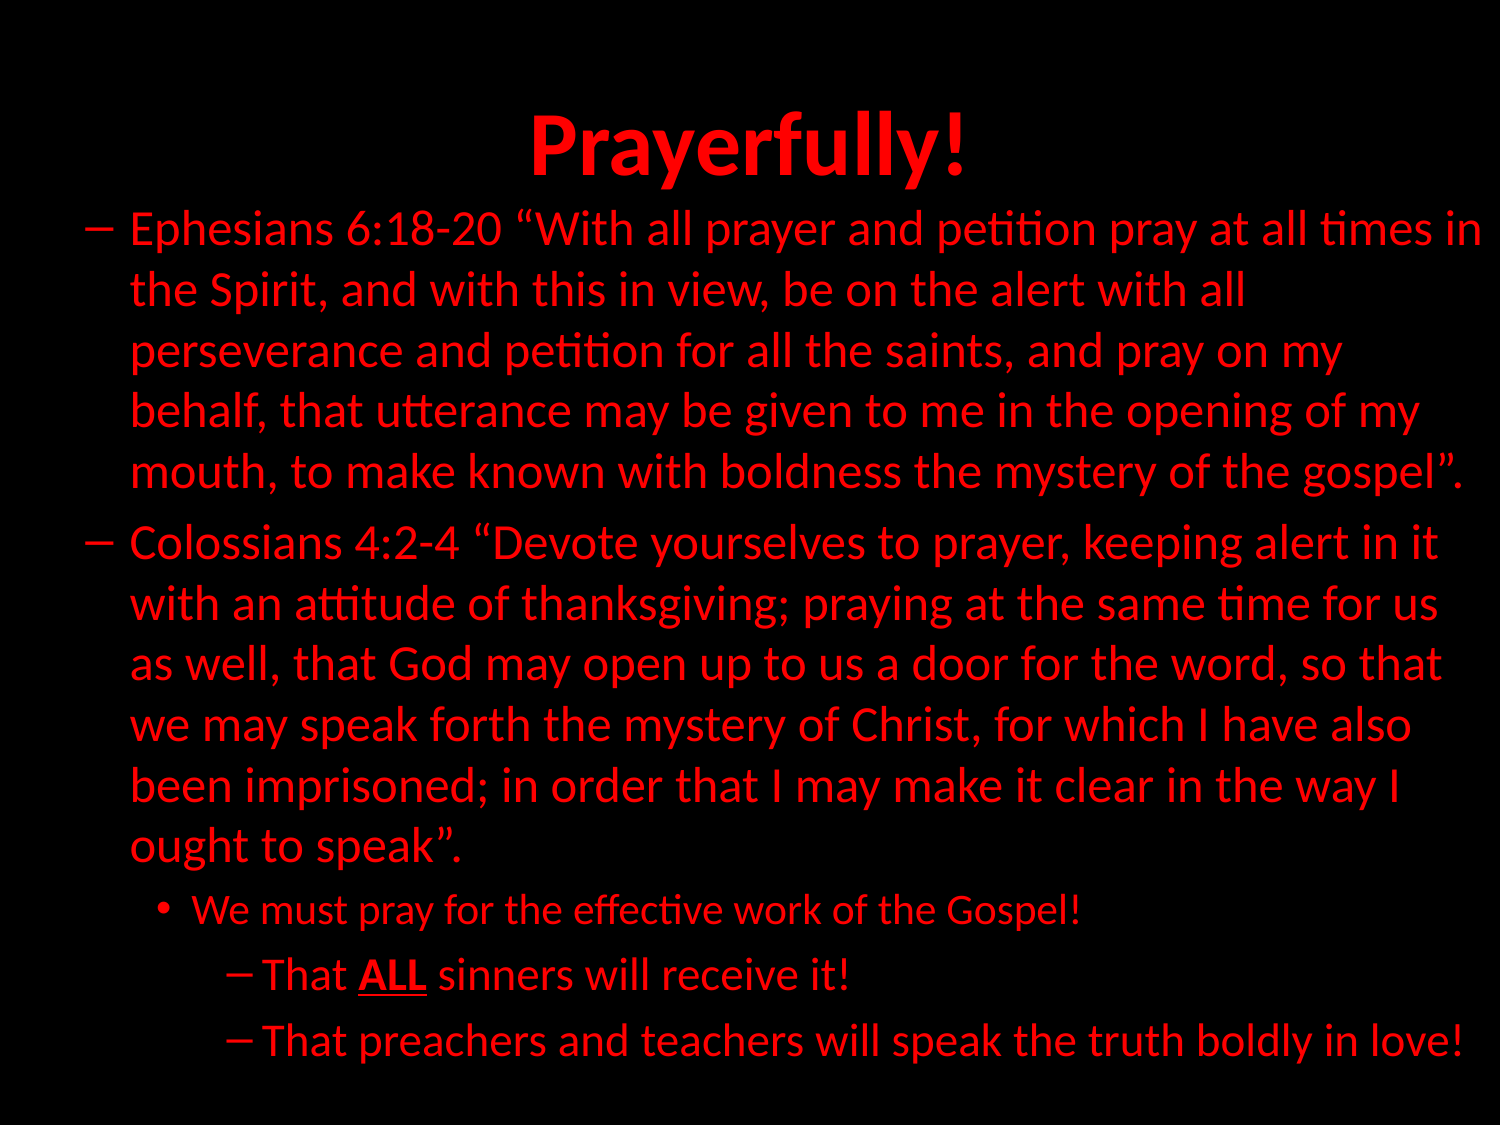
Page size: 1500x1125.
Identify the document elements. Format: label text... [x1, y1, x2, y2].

title Prayerfully! [75, 45, 1425, 187]
list Ephesians 6:18-20 “With all prayer and petition pray at all times in the Spirit, and with this in view, be on the alert with all perseverance and petition for all the saints, and pray on my behalf, that utterance may be given to me in the opening of my mouth, to make known with boldness the mystery of the gospel”. Colossians 4:2-4 “Devote yourselves to prayer, keeping alert in it with an attitude of thanksgiving; praying at the same time for us as well, that God may open up to us a door for the word, so that we may speak forth the mystery of Christ, for which I have also been imprisoned; in order that I may make it clear in the way I ought to speak”. We must pray for the effective work of the Gospel! That ALL sinners will receive it! That preachers and teachers will speak the truth boldly in love! [0, 187, 1500, 1125]
